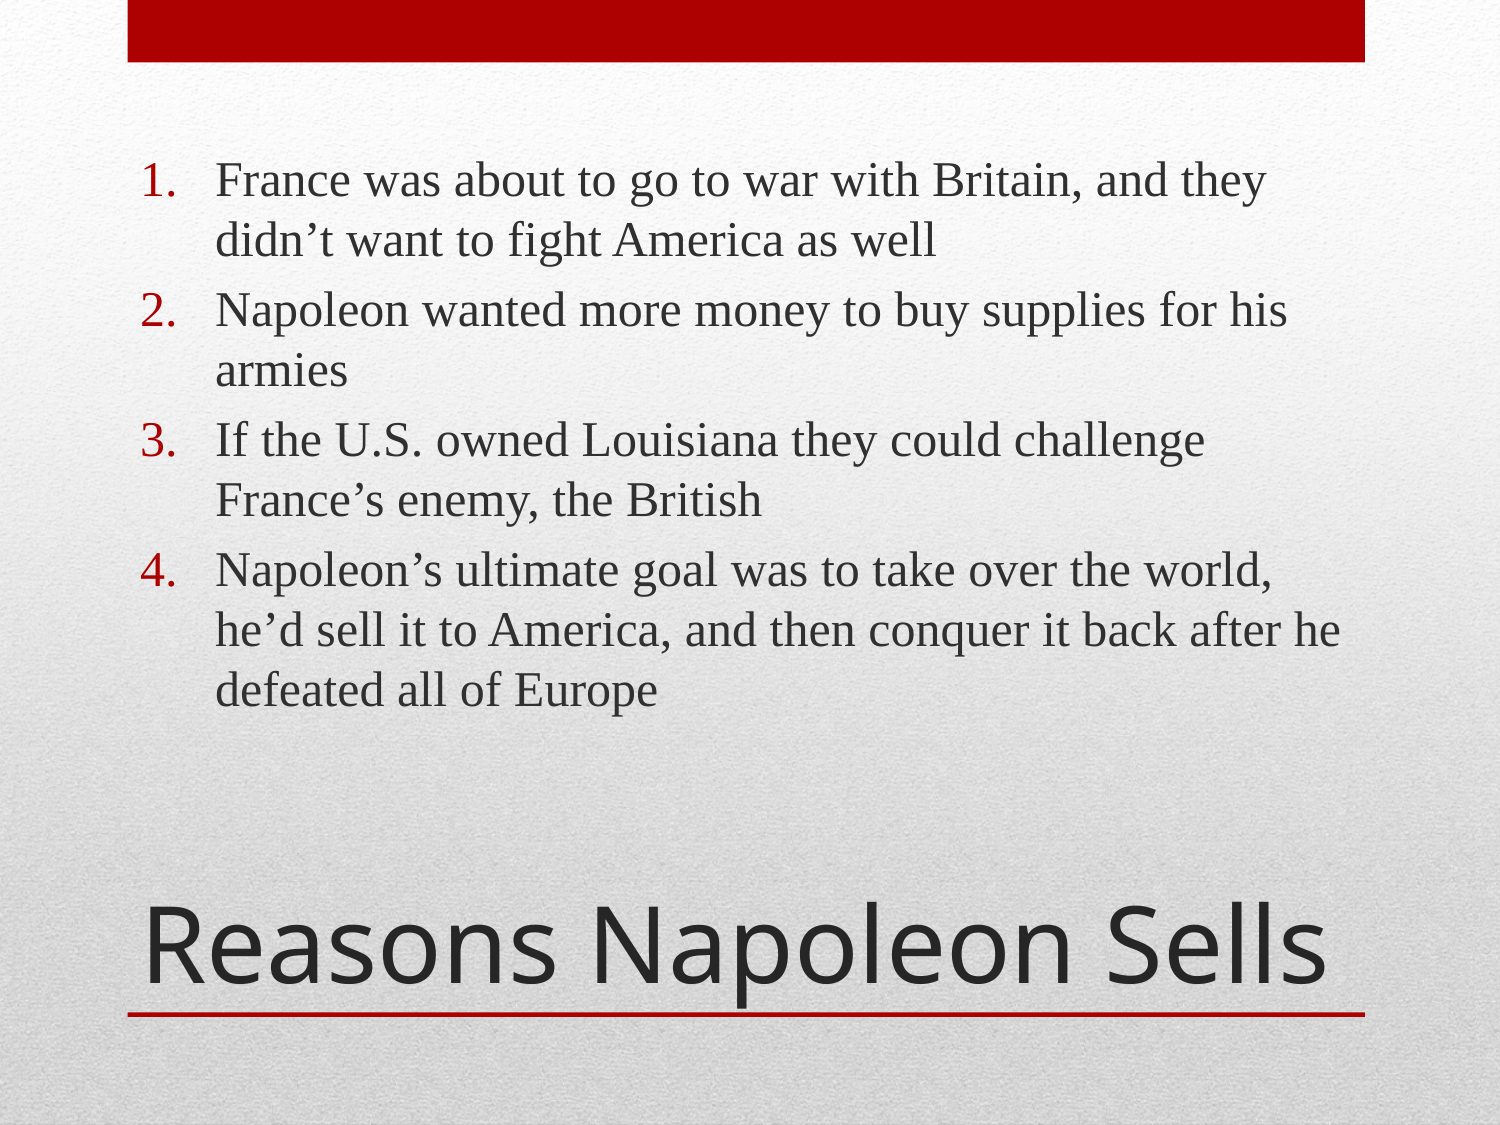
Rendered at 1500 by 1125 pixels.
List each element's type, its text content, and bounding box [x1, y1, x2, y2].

title Reasons Napoleon Sells [125, 750, 1363, 1013]
list France was about to go to war with Britain, and they didn’t want to fight America as well Napoleon wanted more money to buy supplies for his armies If the U.S. owned Louisiana they could challenge France’s enemy, the British Napoleon’s ultimate goal was to take over the world, he’d sell it to America, and then conquer it back after he defeated all of Europe [125, 112, 1363, 750]
